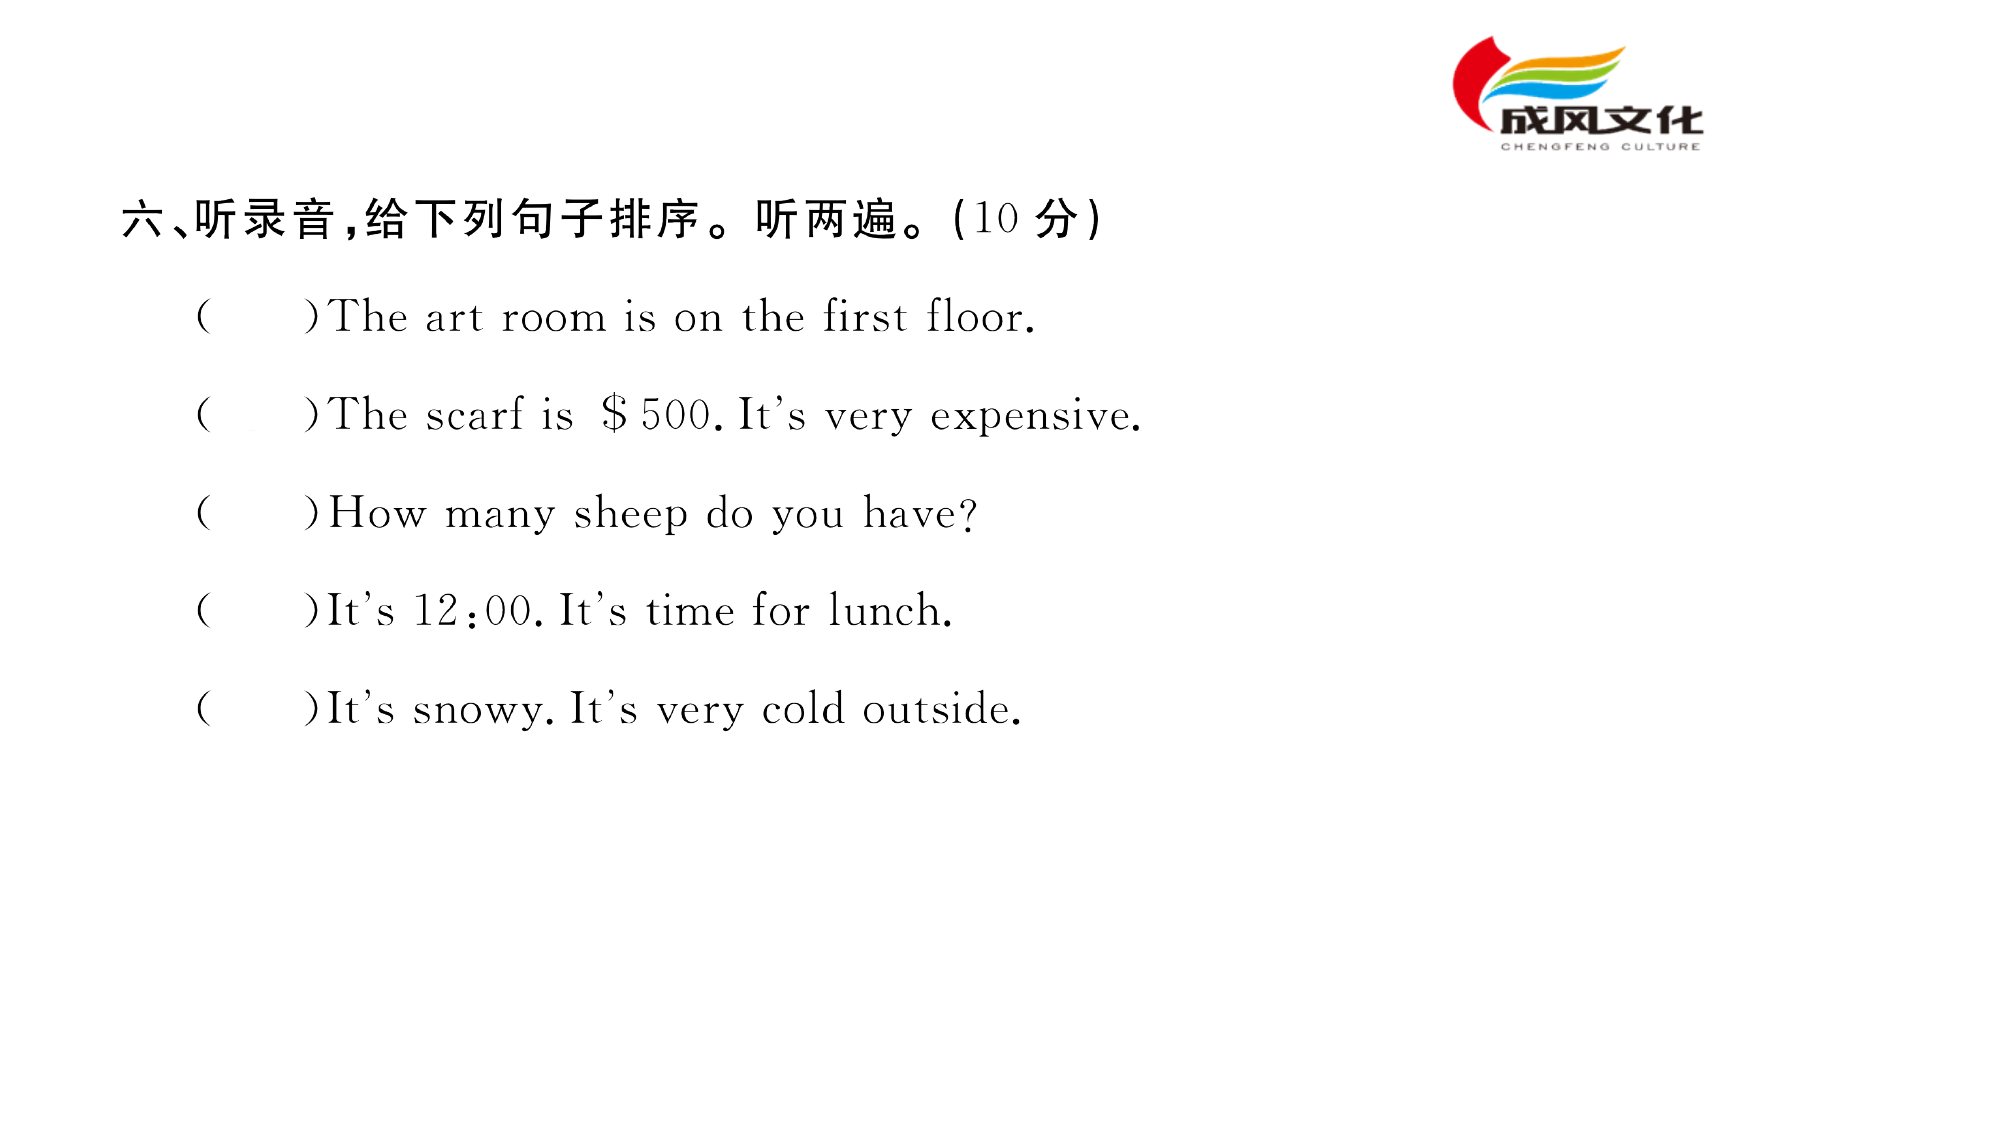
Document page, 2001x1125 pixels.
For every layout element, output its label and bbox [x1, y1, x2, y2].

picture [118, 30, 2000, 769]
